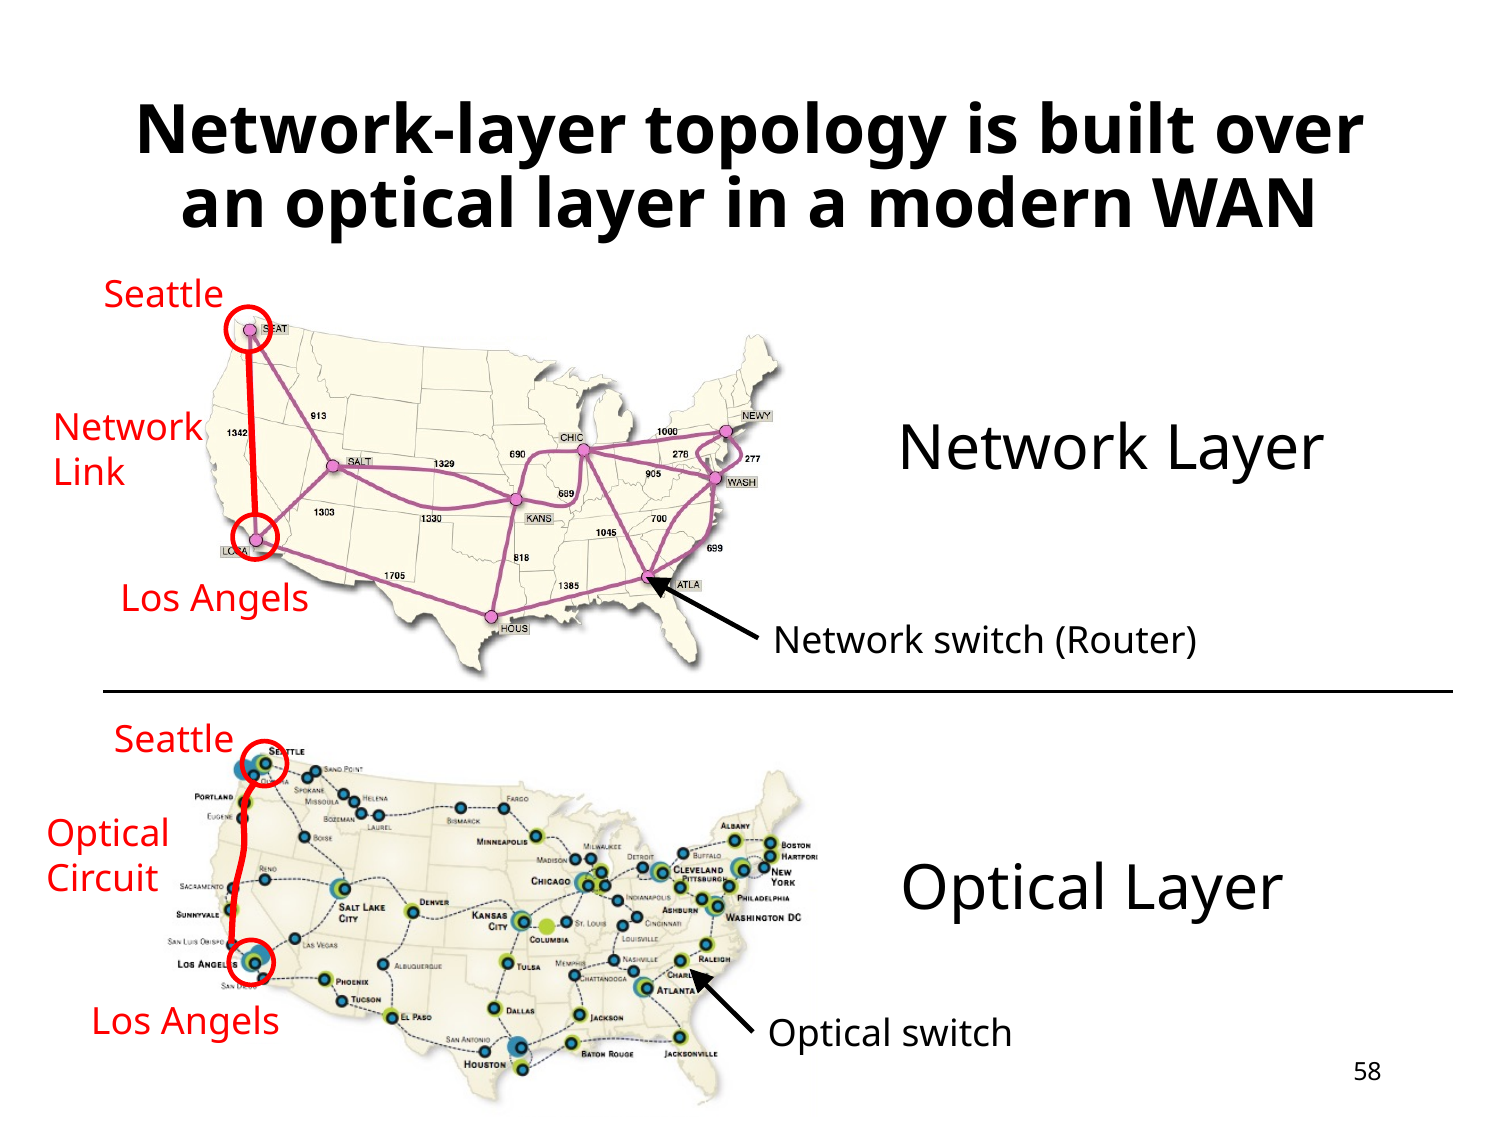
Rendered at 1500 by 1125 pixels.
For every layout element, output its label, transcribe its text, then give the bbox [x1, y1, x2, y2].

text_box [44, 306, 278, 560]
text_box Los Angels [76, 989, 136, 1050]
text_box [36, 741, 288, 985]
text_box Seattle [99, 708, 250, 741]
title Network-layer topology is built over an optical layer in a modern WAN [103, 59, 1397, 278]
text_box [689, 968, 765, 1033]
text_box Optical Layer [885, 839, 1300, 930]
slide_number 57 [1059, 1042, 1397, 1103]
text_box Los Angels [105, 566, 191, 627]
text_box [136, 741, 818, 1117]
text_box Network Layer [882, 399, 1341, 490]
text_box Network switch (Router) [796, 608, 1213, 668]
text_box Seattle [88, 262, 240, 306]
text_box Optical switch [818, 1002, 1029, 1062]
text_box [645, 576, 780, 639]
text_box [191, 309, 796, 691]
